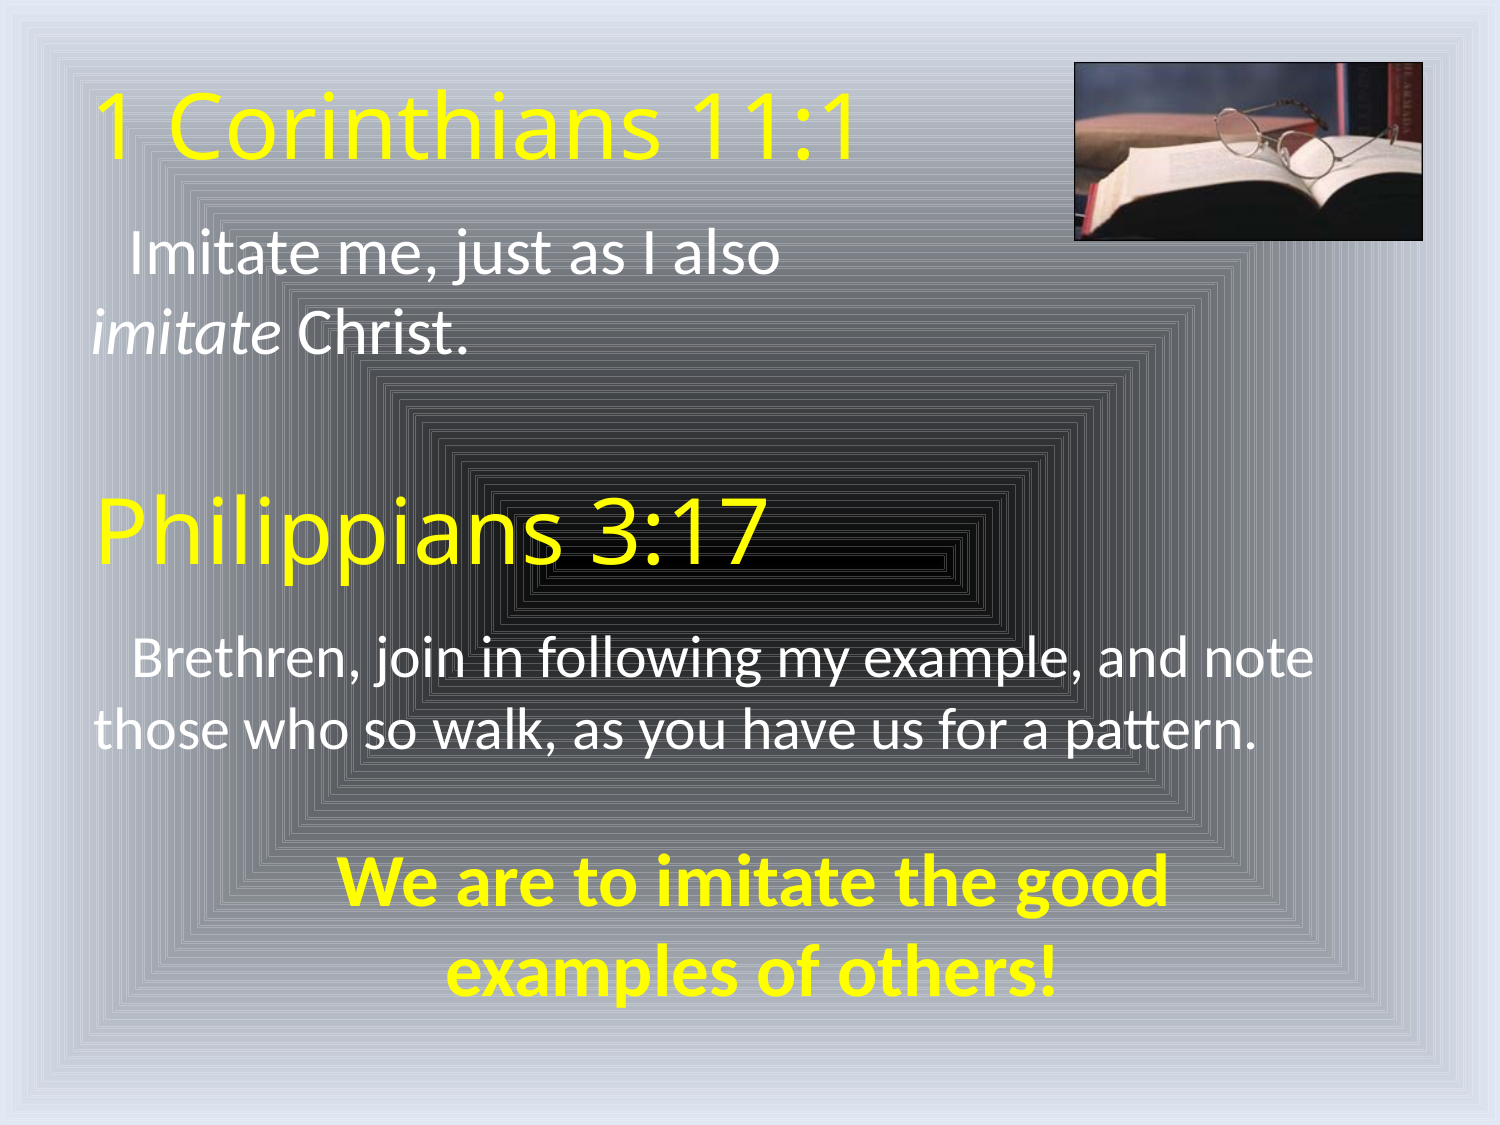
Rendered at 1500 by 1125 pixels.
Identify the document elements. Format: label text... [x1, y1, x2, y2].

text_box We are to imitate the good examples of others! [222, 823, 1286, 1019]
picture [1074, 62, 1424, 242]
text_box Brethren, join in following my example, and note those who so walk, as you have us for a pattern. [78, 609, 1429, 823]
text_box Philippians 3:17 [78, 449, 1429, 605]
list Imitate me, just as I also imitate Christ. [75, 200, 1425, 413]
title 1 Corinthians 11:1 [75, 45, 1425, 200]
